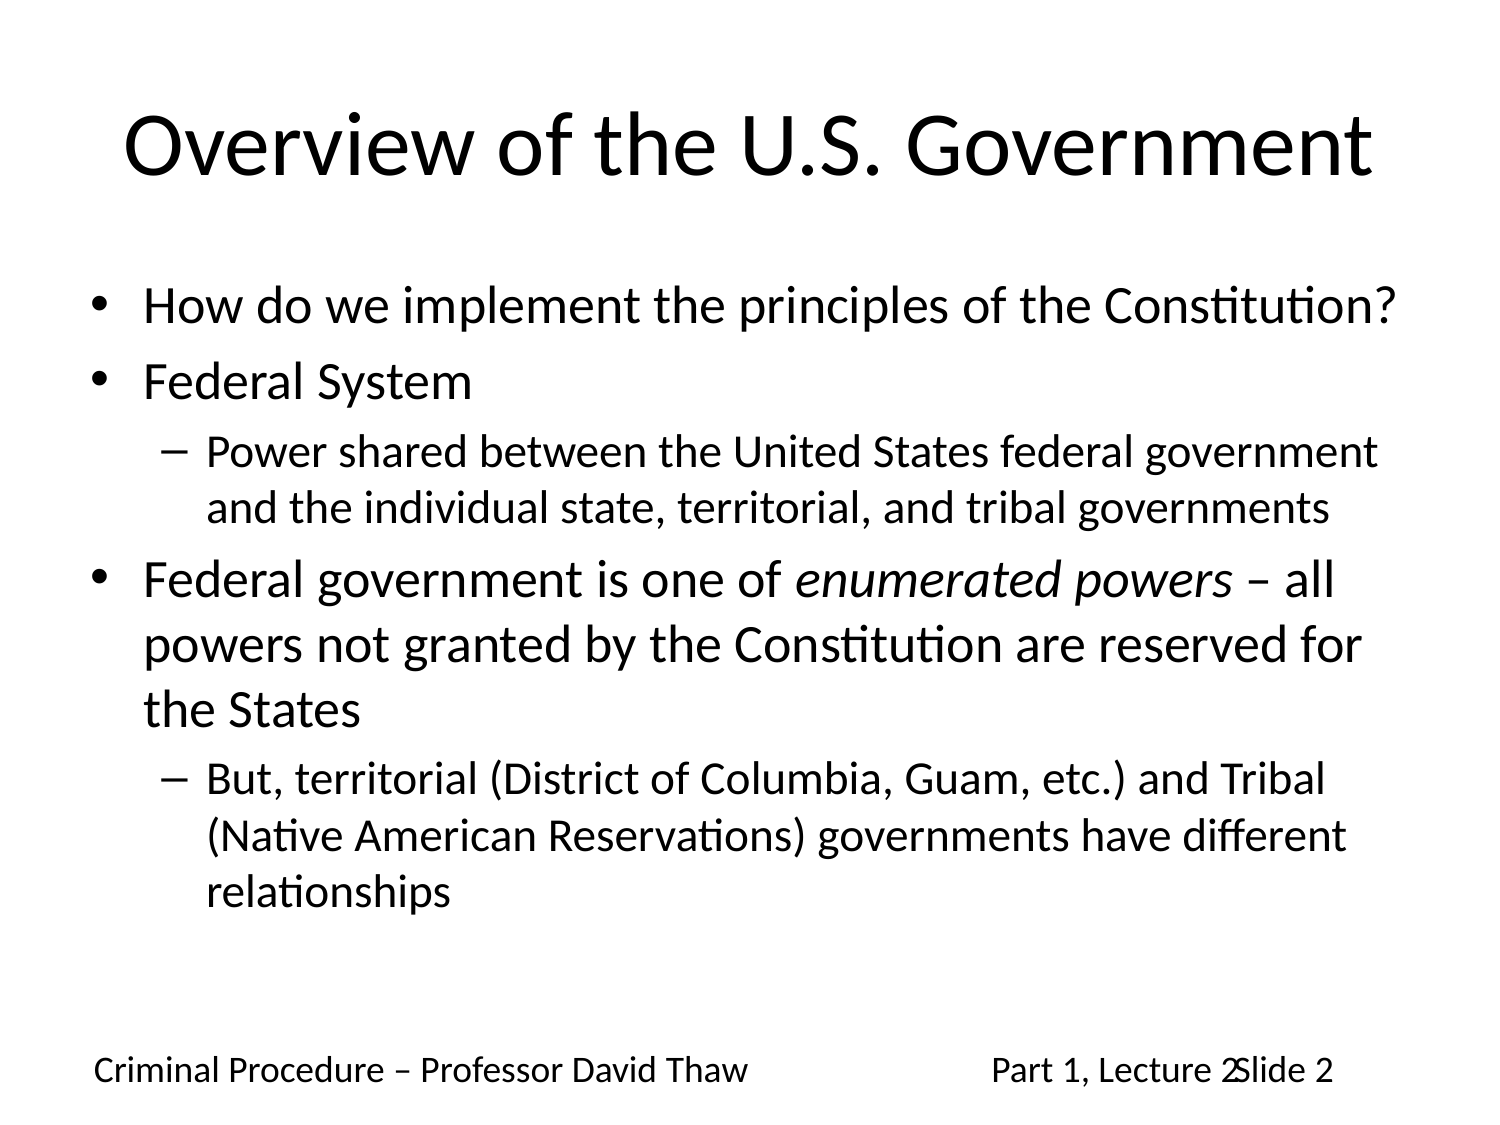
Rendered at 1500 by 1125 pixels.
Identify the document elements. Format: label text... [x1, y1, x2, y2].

title Overview of the U.S. Government [75, 45, 1425, 233]
list How do we implement the principles of the Constitution? Federal System Power shared between the United States federal government and the individual state, territorial, and tribal governments Federal government is one of enumerated powers – all powers not granted by the Constitution are reserved for the States But, territorial (District of Columbia, Guam, etc.) and Tribal (Native American Reservations) governments have different relationships [75, 262, 1425, 1005]
